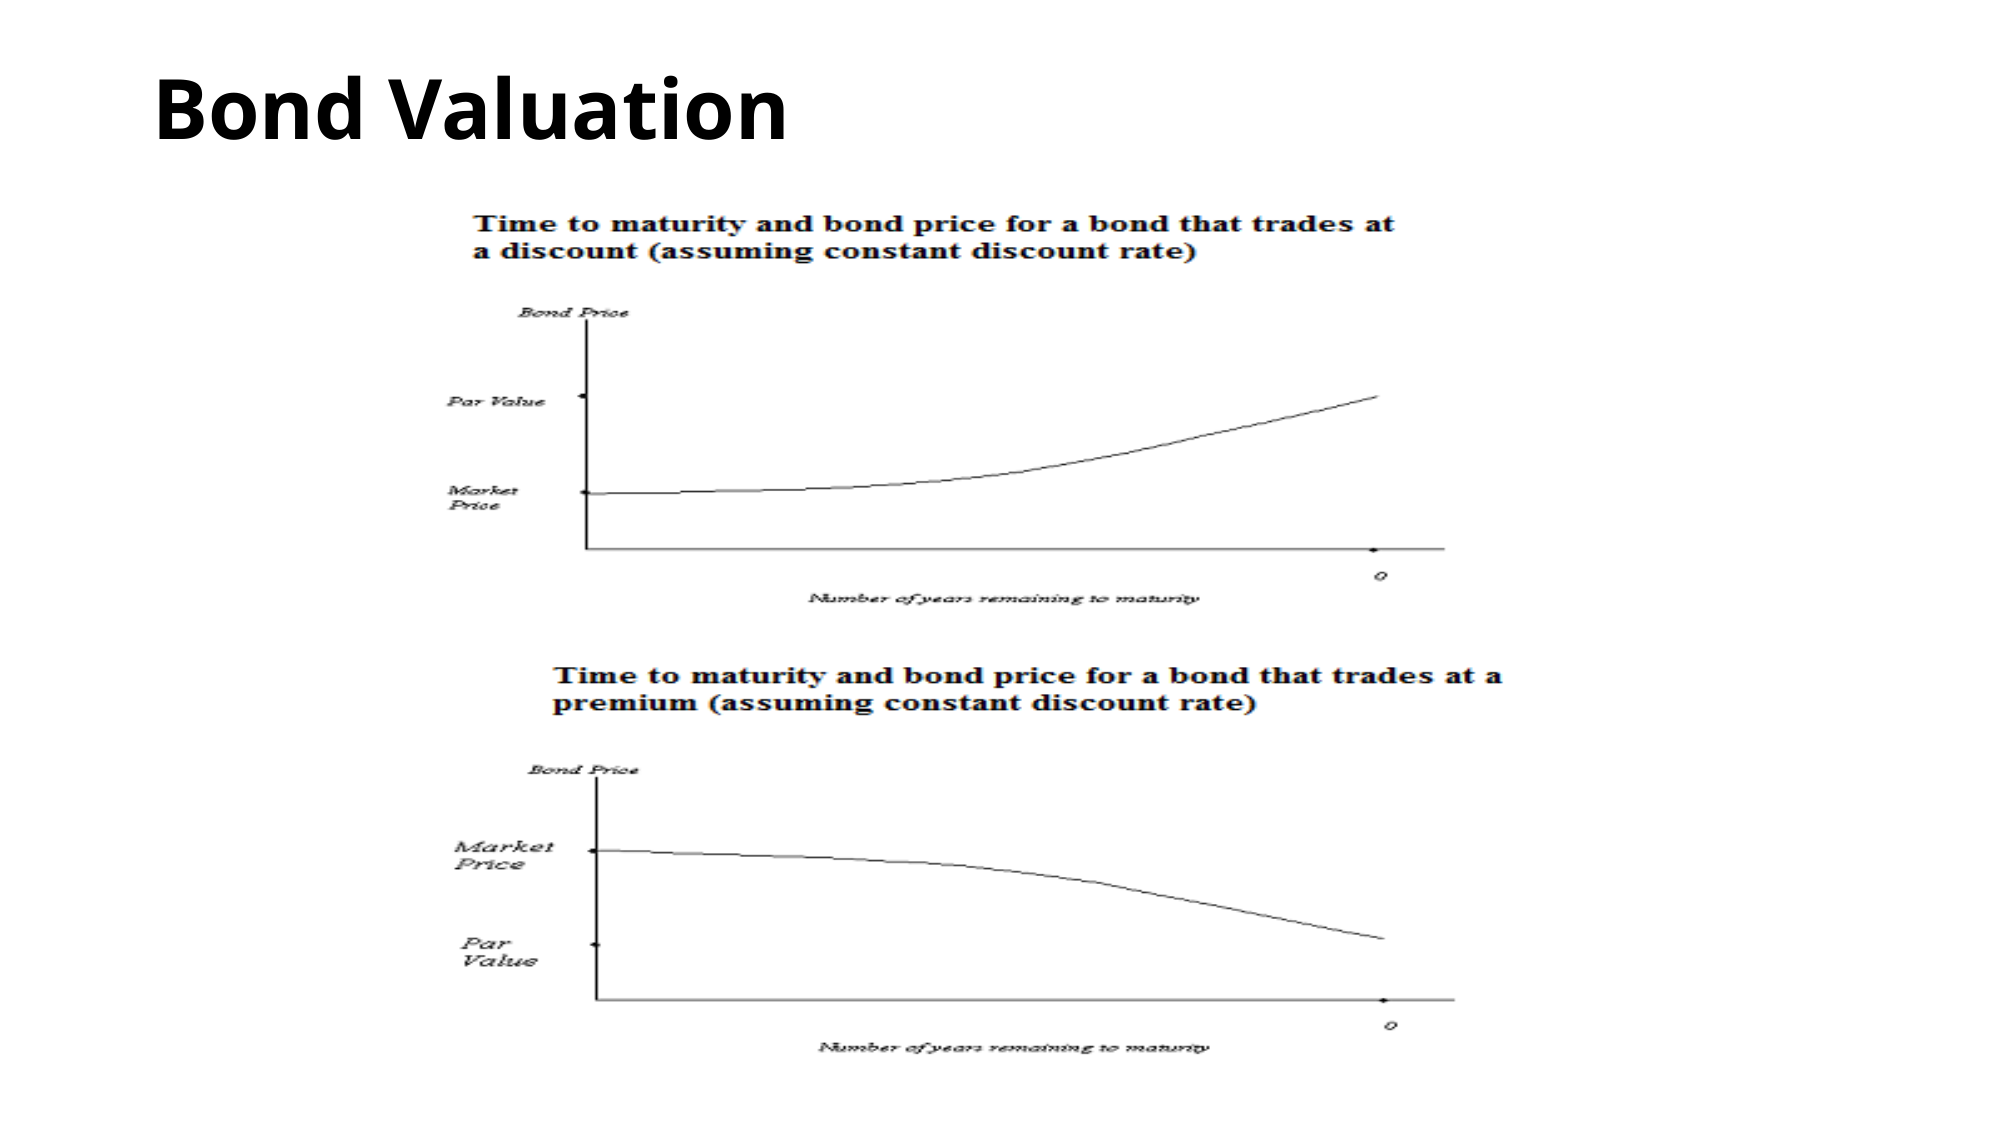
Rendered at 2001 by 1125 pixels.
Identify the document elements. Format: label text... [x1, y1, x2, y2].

title Bond Valuation [137, 59, 1863, 166]
picture [378, 184, 1681, 1086]
